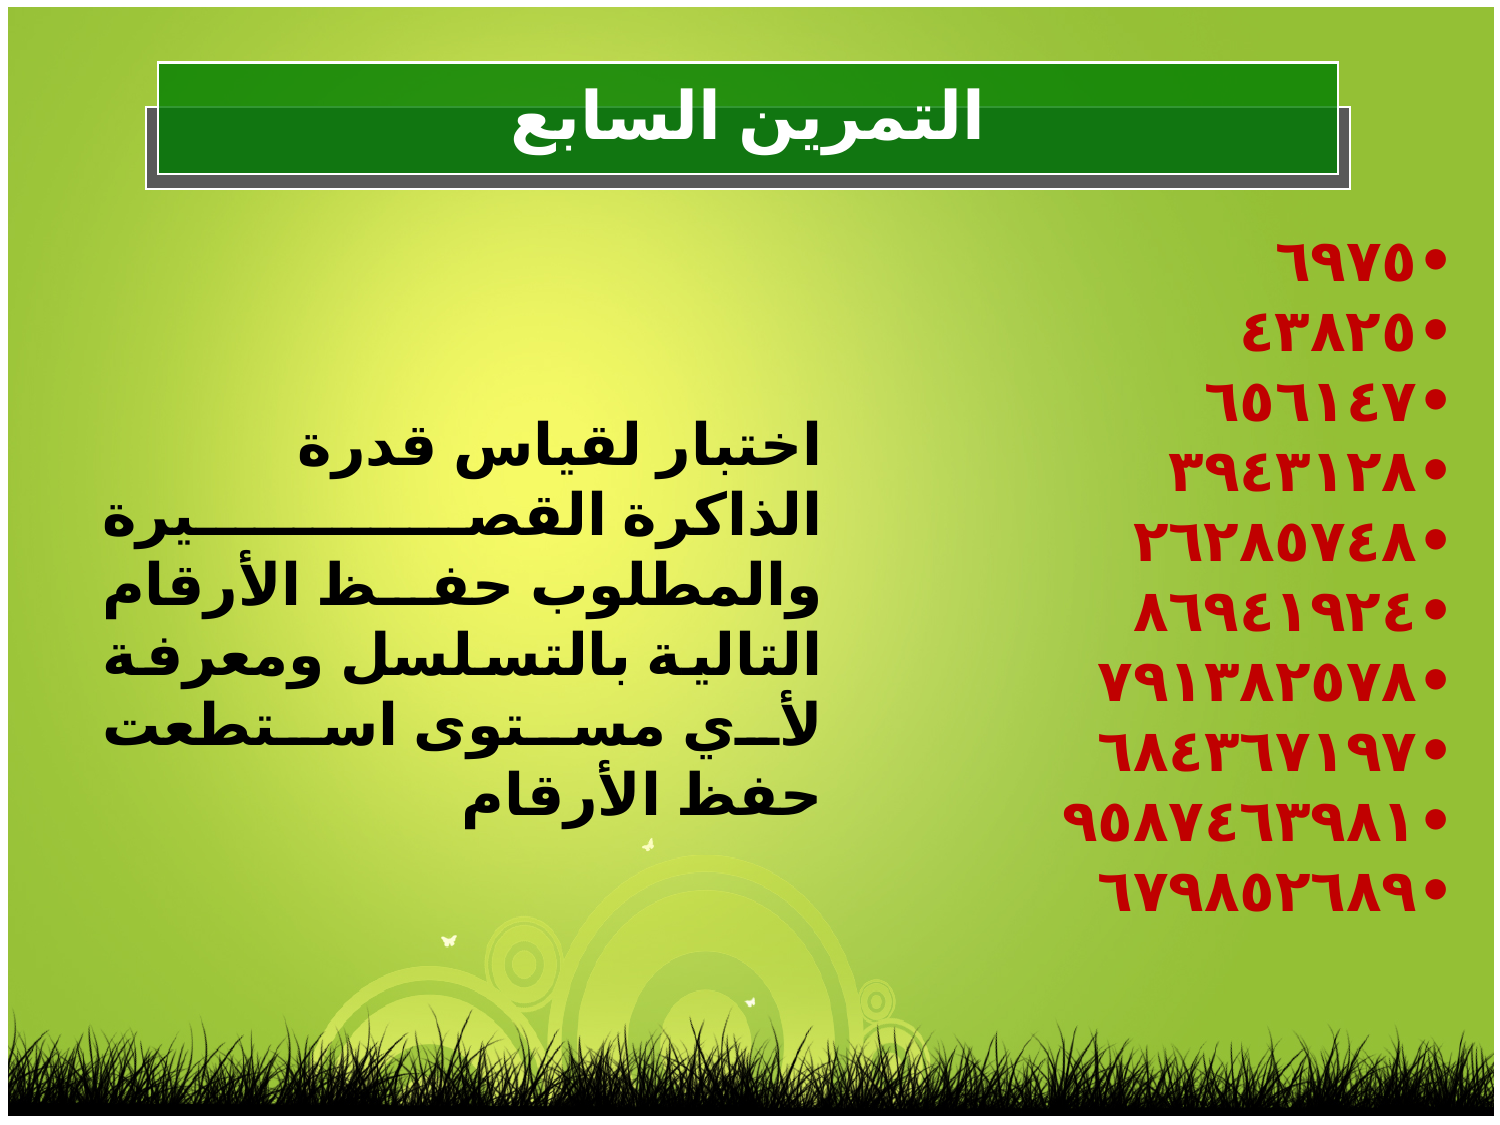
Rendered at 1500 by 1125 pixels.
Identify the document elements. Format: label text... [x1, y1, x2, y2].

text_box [145, 62, 1351, 190]
text_box • ٦٩٧٥ • ٤٣٨٢٥ • ٦٥٦١٤٧ • ٣٩٤٣١٢٨ • ٢٦٢٨٥٧٤٨ • ٨٦٩٤١٩٢٤ • ٧٩١٣٨٢٥٧٨ • ٦٨٤٣٦٧١٩٧ • ٩٥٨٧٤٦٣٩٨١ • ٦٧٩٨٥٢٦٨٩ [744, 215, 1470, 930]
text_box اختبار لقياس قدرة الذاكرة القصيرة والمطلوب حفظ الأرقام التالية بالتسلسل ومعرفة لأي مستوى استطعت حفظ الأرقام [87, 399, 838, 835]
picture [0, 0, 1500, 1125]
